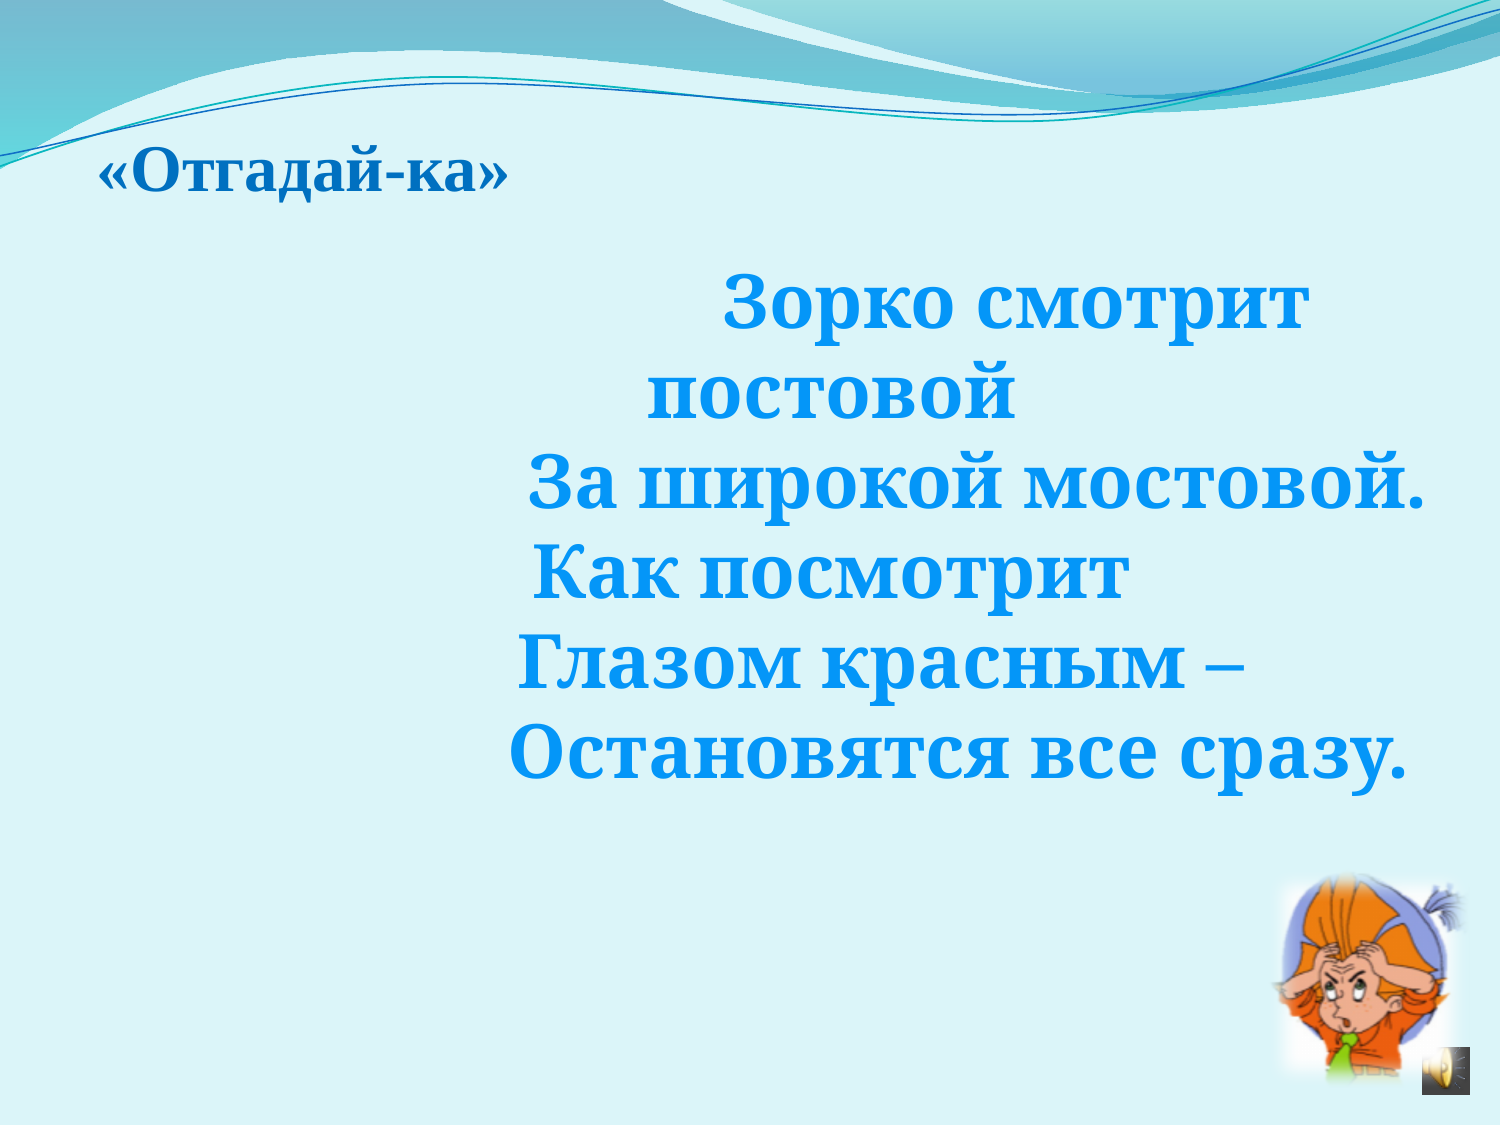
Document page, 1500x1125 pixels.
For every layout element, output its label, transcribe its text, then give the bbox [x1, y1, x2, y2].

picture [1265, 866, 1472, 1090]
text_box «Отгадай-ка» [81, 117, 1432, 201]
text_box Зорко смотрит постовой За широкой мостовой. Как посмотрит Глазом красным – Остановятся все сразу. [187, 246, 1477, 801]
